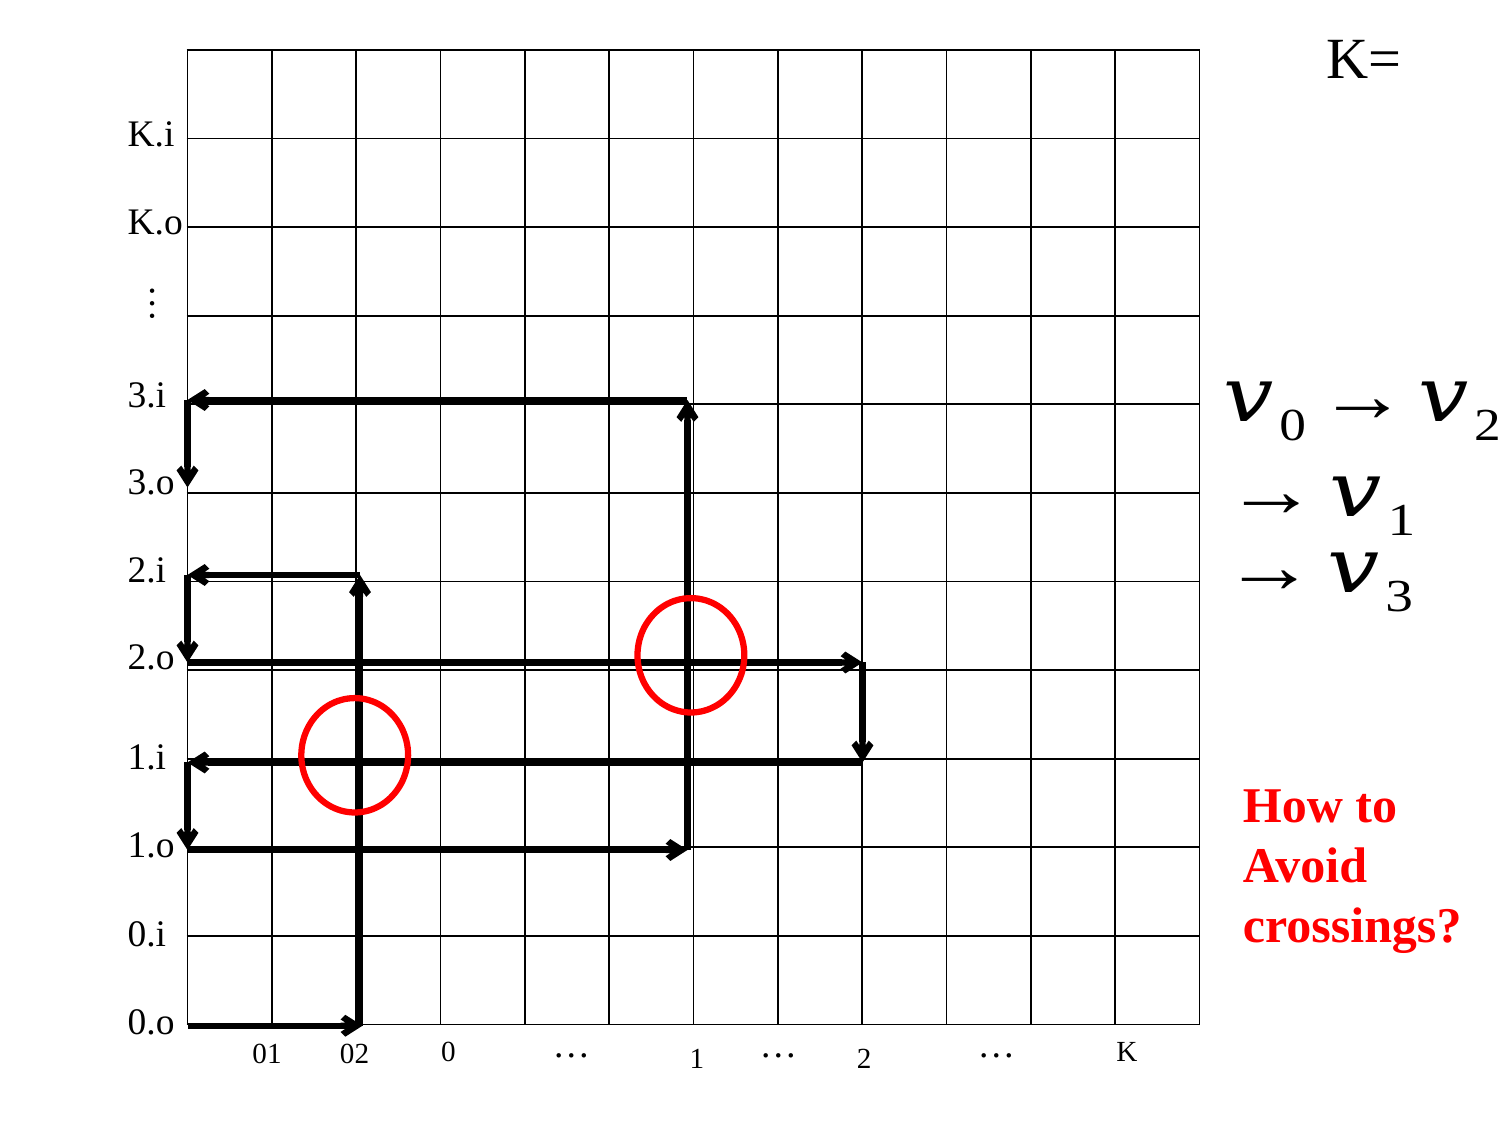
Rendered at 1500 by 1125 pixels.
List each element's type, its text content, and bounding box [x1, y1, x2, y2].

table_cell [441, 582, 524, 659]
table_cell [441, 409, 524, 492]
table_cell [947, 139, 1030, 226]
table_cell [779, 582, 861, 660]
table_cell [779, 228, 861, 315]
table_cell [526, 861, 608, 935]
table_cell [863, 405, 946, 492]
table_cell [357, 409, 440, 492]
table_cell [694, 937, 777, 1024]
table_cell [441, 139, 524, 226]
text_box K.i [112, 101, 190, 162]
table_cell [441, 861, 524, 935]
table_cell [1032, 317, 1114, 403]
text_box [691, 662, 863, 851]
text_box [0, 0, 1500, 213]
table_cell [694, 139, 777, 226]
table_cell [863, 582, 946, 669]
table_cell [526, 139, 608, 226]
text_box [691, 598, 745, 660]
table_cell [947, 228, 1030, 315]
table_cell [1116, 937, 1199, 1024]
table_header [779, 51, 861, 138]
table_cell [357, 317, 440, 397]
text_box How to Avoid crossings? [1228, 765, 1477, 961]
table_cell [694, 228, 777, 315]
table_cell [947, 848, 1030, 935]
table_cell [273, 317, 355, 397]
table_cell [188, 860, 271, 935]
text_box K.o [112, 189, 198, 250]
table_cell [1116, 671, 1199, 758]
table_cell [1032, 671, 1114, 758]
table_cell [190, 409, 271, 492]
table_cell [779, 859, 861, 935]
table_cell [188, 494, 271, 574]
table_cell [694, 494, 777, 581]
table_cell [1116, 760, 1199, 846]
table_cell [779, 494, 861, 581]
table_cell [1032, 405, 1114, 492]
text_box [187, 662, 683, 849]
table_cell [441, 317, 524, 397]
table_cell [947, 582, 1030, 669]
text_box 2.o [112, 624, 183, 685]
table_cell [863, 139, 946, 226]
table_cell [188, 317, 271, 399]
table_header [694, 51, 777, 138]
table_cell [526, 494, 608, 581]
table_cell [610, 317, 693, 403]
text_box 2.i [112, 537, 182, 598]
table_cell [866, 671, 946, 758]
table_cell [273, 861, 355, 935]
table_header [441, 51, 524, 138]
text_box 1.i [112, 724, 182, 785]
table_cell [526, 317, 608, 397]
text_box 3.i [112, 362, 182, 423]
text_box … [537, 1012, 606, 1073]
table_cell [947, 760, 1030, 846]
table_cell [441, 494, 524, 581]
table_cell [866, 760, 946, 846]
table_cell [365, 937, 440, 1024]
table_cell [1032, 760, 1114, 846]
table_header [357, 51, 440, 138]
table_cell [188, 139, 271, 226]
table_cell [610, 409, 683, 492]
table_cell [694, 317, 777, 403]
text_box … [744, 1012, 812, 1073]
table_cell [191, 584, 271, 659]
text_box 0.o [112, 989, 190, 1050]
table_cell [779, 139, 861, 226]
table_cell [441, 937, 524, 1024]
table_cell [1116, 582, 1199, 669]
table_cell [273, 494, 355, 572]
table_header [526, 51, 608, 138]
table_cell [694, 405, 777, 492]
text_box 0.i [112, 901, 182, 962]
table_header [273, 51, 355, 138]
table_cell [441, 228, 524, 315]
table_cell [1032, 228, 1114, 315]
table_cell [610, 582, 683, 659]
table_cell [273, 937, 355, 1023]
table_cell [610, 860, 693, 935]
table_header [947, 51, 1030, 138]
table_header [1116, 51, 1199, 138]
table_cell [1116, 228, 1199, 315]
table_cell [1116, 848, 1199, 935]
table_cell [273, 139, 355, 226]
table_header [188, 51, 271, 138]
table_cell [273, 409, 355, 492]
table_cell [526, 228, 608, 315]
text_box … [962, 1012, 1031, 1073]
table_cell [1116, 317, 1199, 403]
table_cell [365, 582, 440, 659]
table_cell [365, 861, 440, 935]
table_cell [610, 139, 693, 226]
table_cell [947, 671, 1030, 758]
table_cell [610, 494, 683, 581]
table_cell [863, 494, 946, 581]
table_cell [1032, 582, 1114, 669]
table_cell [1032, 139, 1114, 226]
text_box [637, 598, 683, 660]
table_cell [779, 317, 861, 403]
table_header [863, 51, 946, 138]
table_cell [188, 937, 271, 1023]
table_cell [273, 584, 355, 659]
table_cell [947, 317, 1030, 403]
table_cell [526, 937, 608, 1024]
table_cell [863, 937, 946, 1024]
table_cell [1032, 937, 1114, 1024]
table_cell [694, 860, 777, 935]
table_header [610, 51, 693, 138]
table_cell [694, 582, 777, 659]
table_cell [779, 937, 861, 1024]
table_cell [357, 494, 440, 581]
table_cell [1116, 494, 1199, 581]
table_cell [1116, 139, 1199, 226]
table_cell [947, 405, 1030, 492]
text_box 3.o [112, 449, 190, 510]
text_box 1.o [112, 812, 190, 873]
table_cell [863, 317, 946, 403]
table_cell [610, 228, 693, 315]
table_cell [357, 139, 440, 226]
table_cell [273, 228, 355, 315]
table_cell [1116, 405, 1199, 492]
table_cell [610, 937, 693, 1024]
table_cell [357, 228, 440, 315]
table_cell [779, 405, 861, 492]
table_cell [947, 937, 1030, 1024]
table_cell [526, 582, 608, 659]
table_cell [1032, 494, 1114, 581]
text_box … [108, 269, 169, 338]
table_cell [526, 409, 608, 492]
table_cell [1032, 848, 1114, 935]
table_header [1032, 51, 1114, 138]
table_cell [188, 228, 271, 315]
table_cell [863, 228, 946, 315]
table_cell [947, 494, 1030, 581]
table_cell [863, 848, 946, 935]
